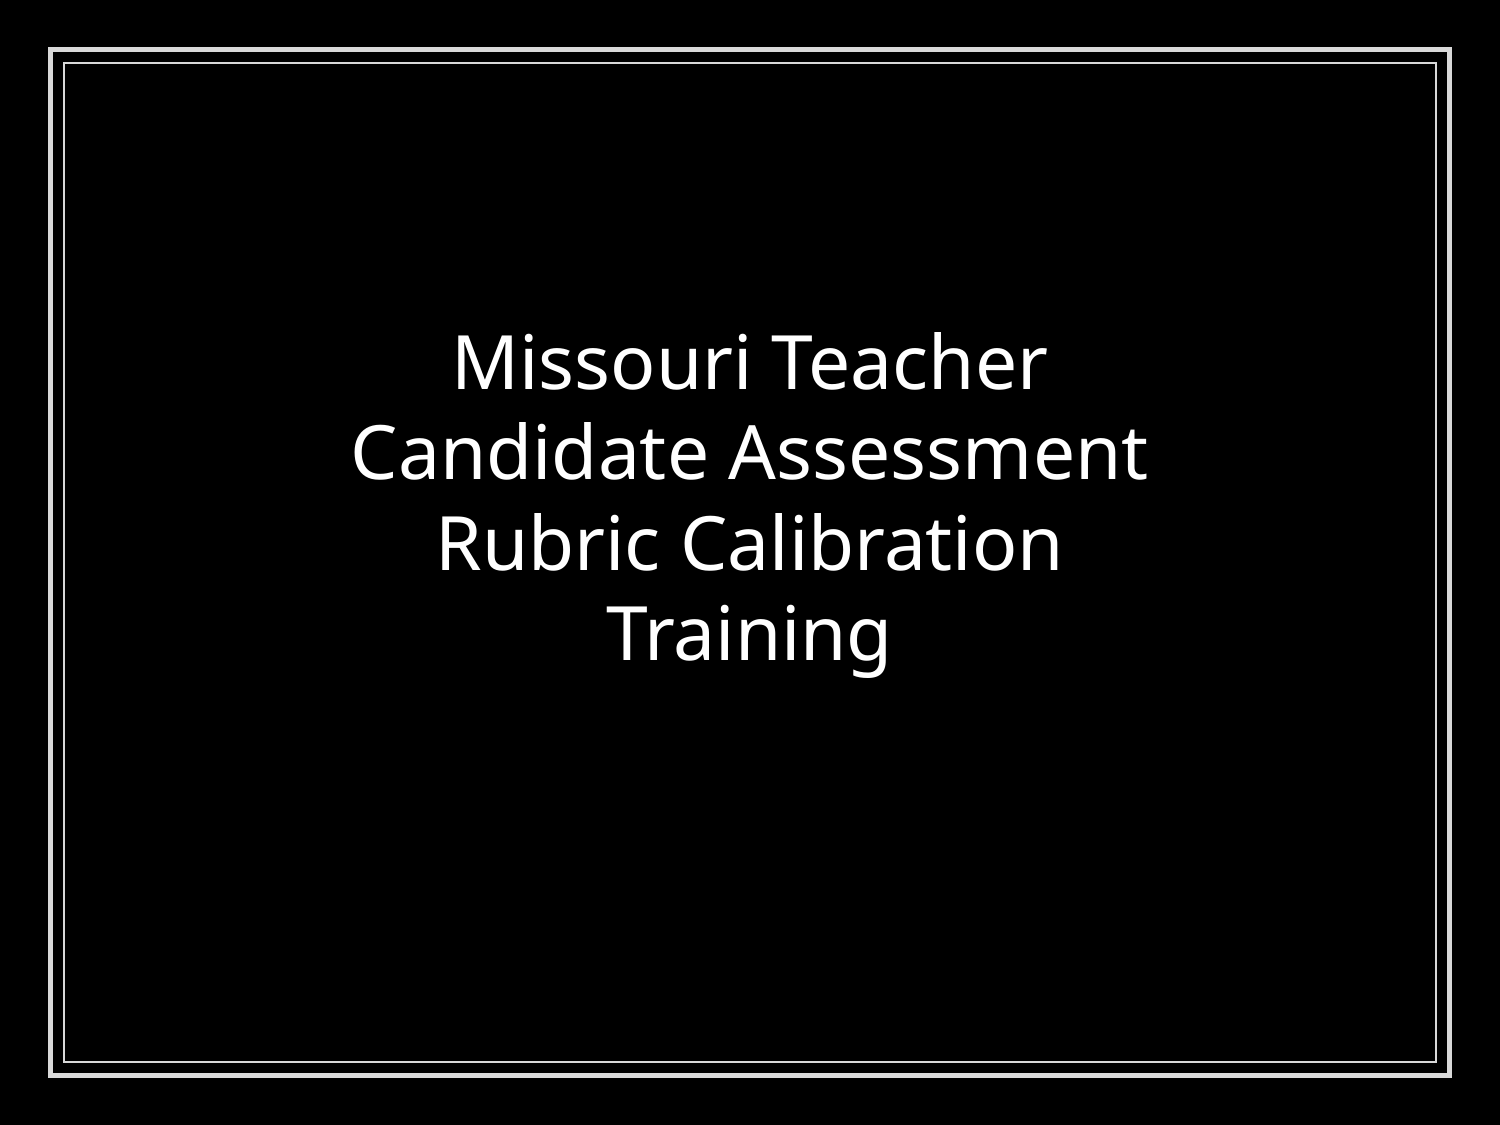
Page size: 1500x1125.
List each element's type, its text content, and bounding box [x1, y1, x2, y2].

title Missouri Teacher Candidate Assessment Rubric Calibration Training [290, 435, 1210, 690]
